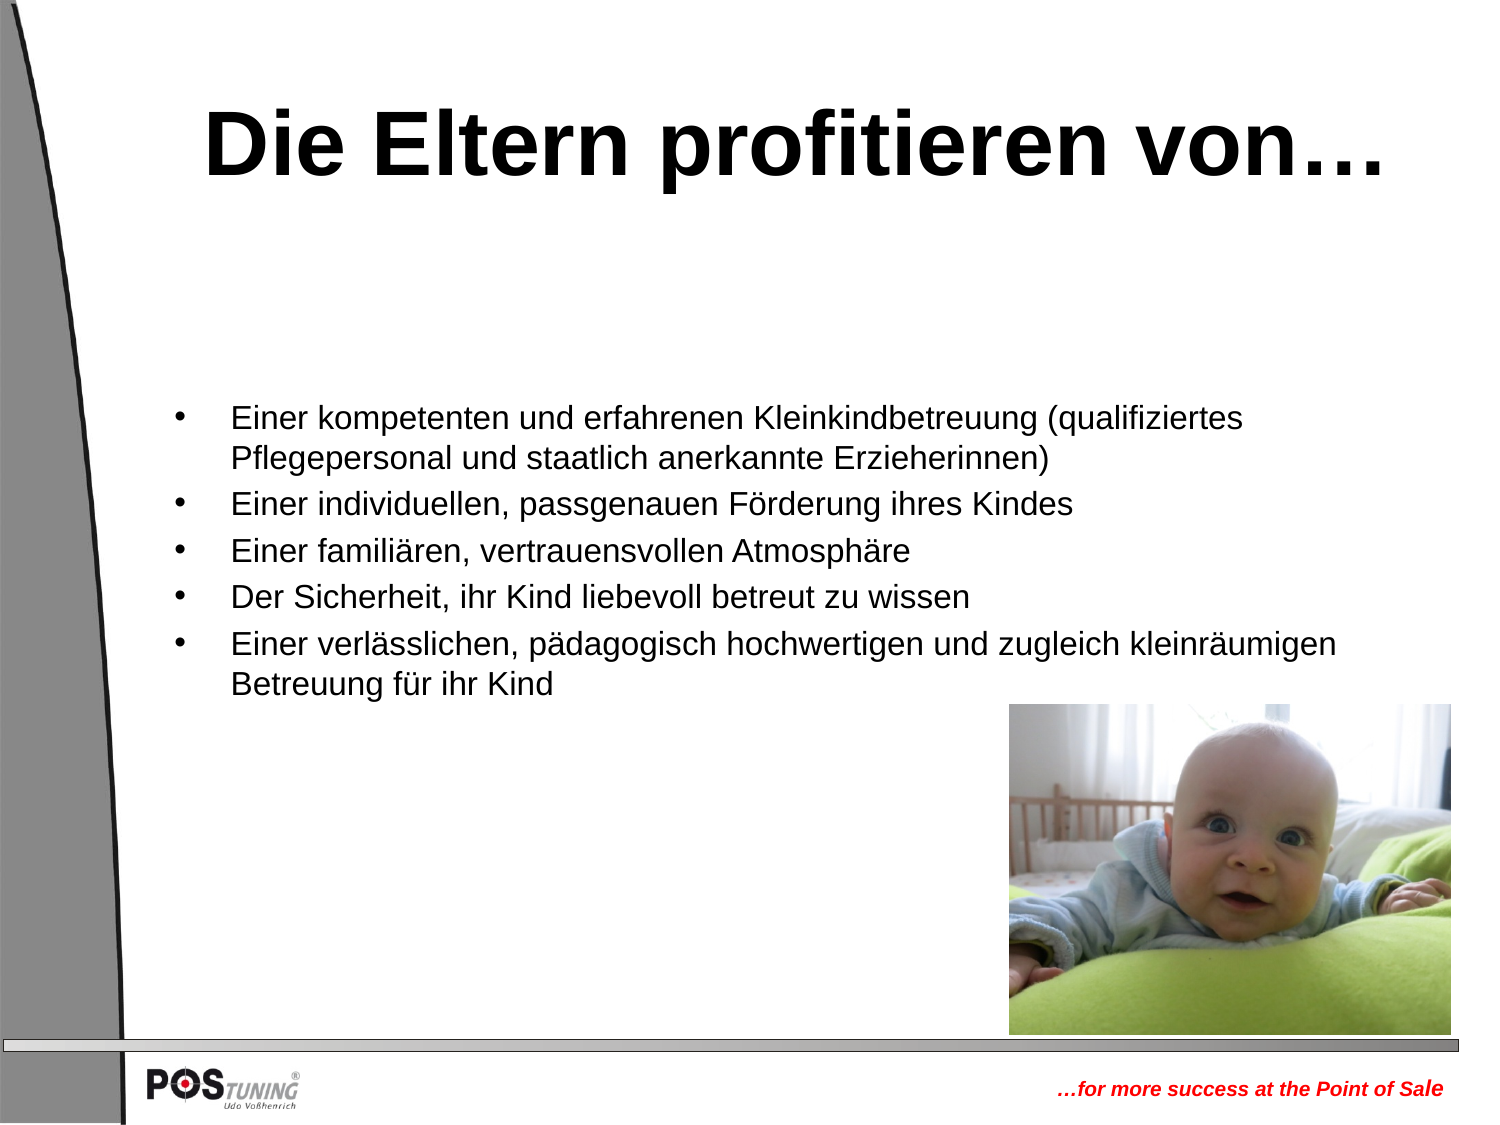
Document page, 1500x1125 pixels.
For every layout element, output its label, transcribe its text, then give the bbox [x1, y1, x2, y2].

list Einer kompetenten und erfahrenen Kleinkindbetreuung (qualifiziertes Pflegepersonal und staatlich anerkannte Erzieherinnen) Einer individuellen, passgenauen Förderung ihres Kindes Einer familiären, vertrauensvollen Atmosphäre Der Sicherheit, ihr Kind liebevoll betreut zu wissen Einer verlässlichen, pädagogisch hochwertigen und zugleich kleinräumigen Betreuung für ihr Kind [159, 326, 1430, 772]
title Die Eltern profitieren von… [160, 90, 1436, 188]
picture [147, 1066, 300, 1109]
picture [0, 0, 126, 1125]
picture [1009, 703, 1452, 1036]
